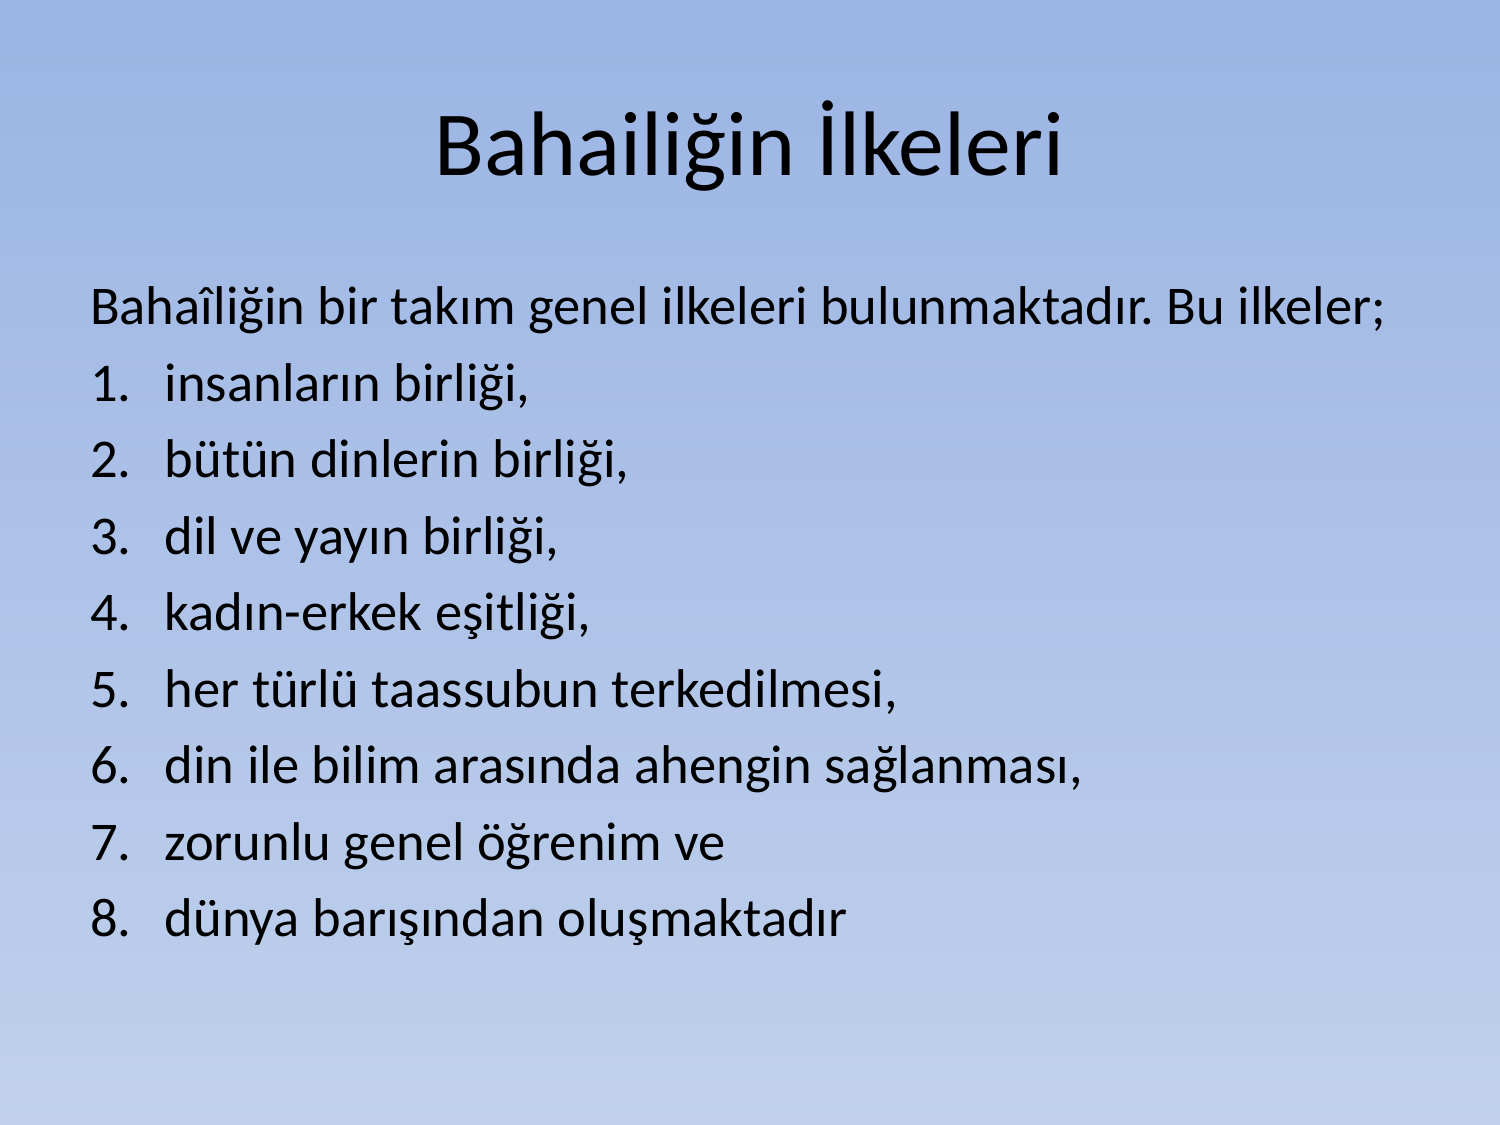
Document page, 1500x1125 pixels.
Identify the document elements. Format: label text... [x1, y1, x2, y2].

title Bahailiğin İlkeleri [75, 45, 1425, 233]
list Bahaîliğin bir takım genel ilkeleri bulunmaktadır. Bu ilkeler; insanların birliği, bütün dinlerin birliği, dil ve yayın birliği, kadın-erkek eşitliği, her türlü taassubun terkedilmesi, din ile bilim arasında ahengin sağlanması, zorunlu genel öğrenim ve dünya barışından oluşmaktadır [75, 262, 1425, 1005]
